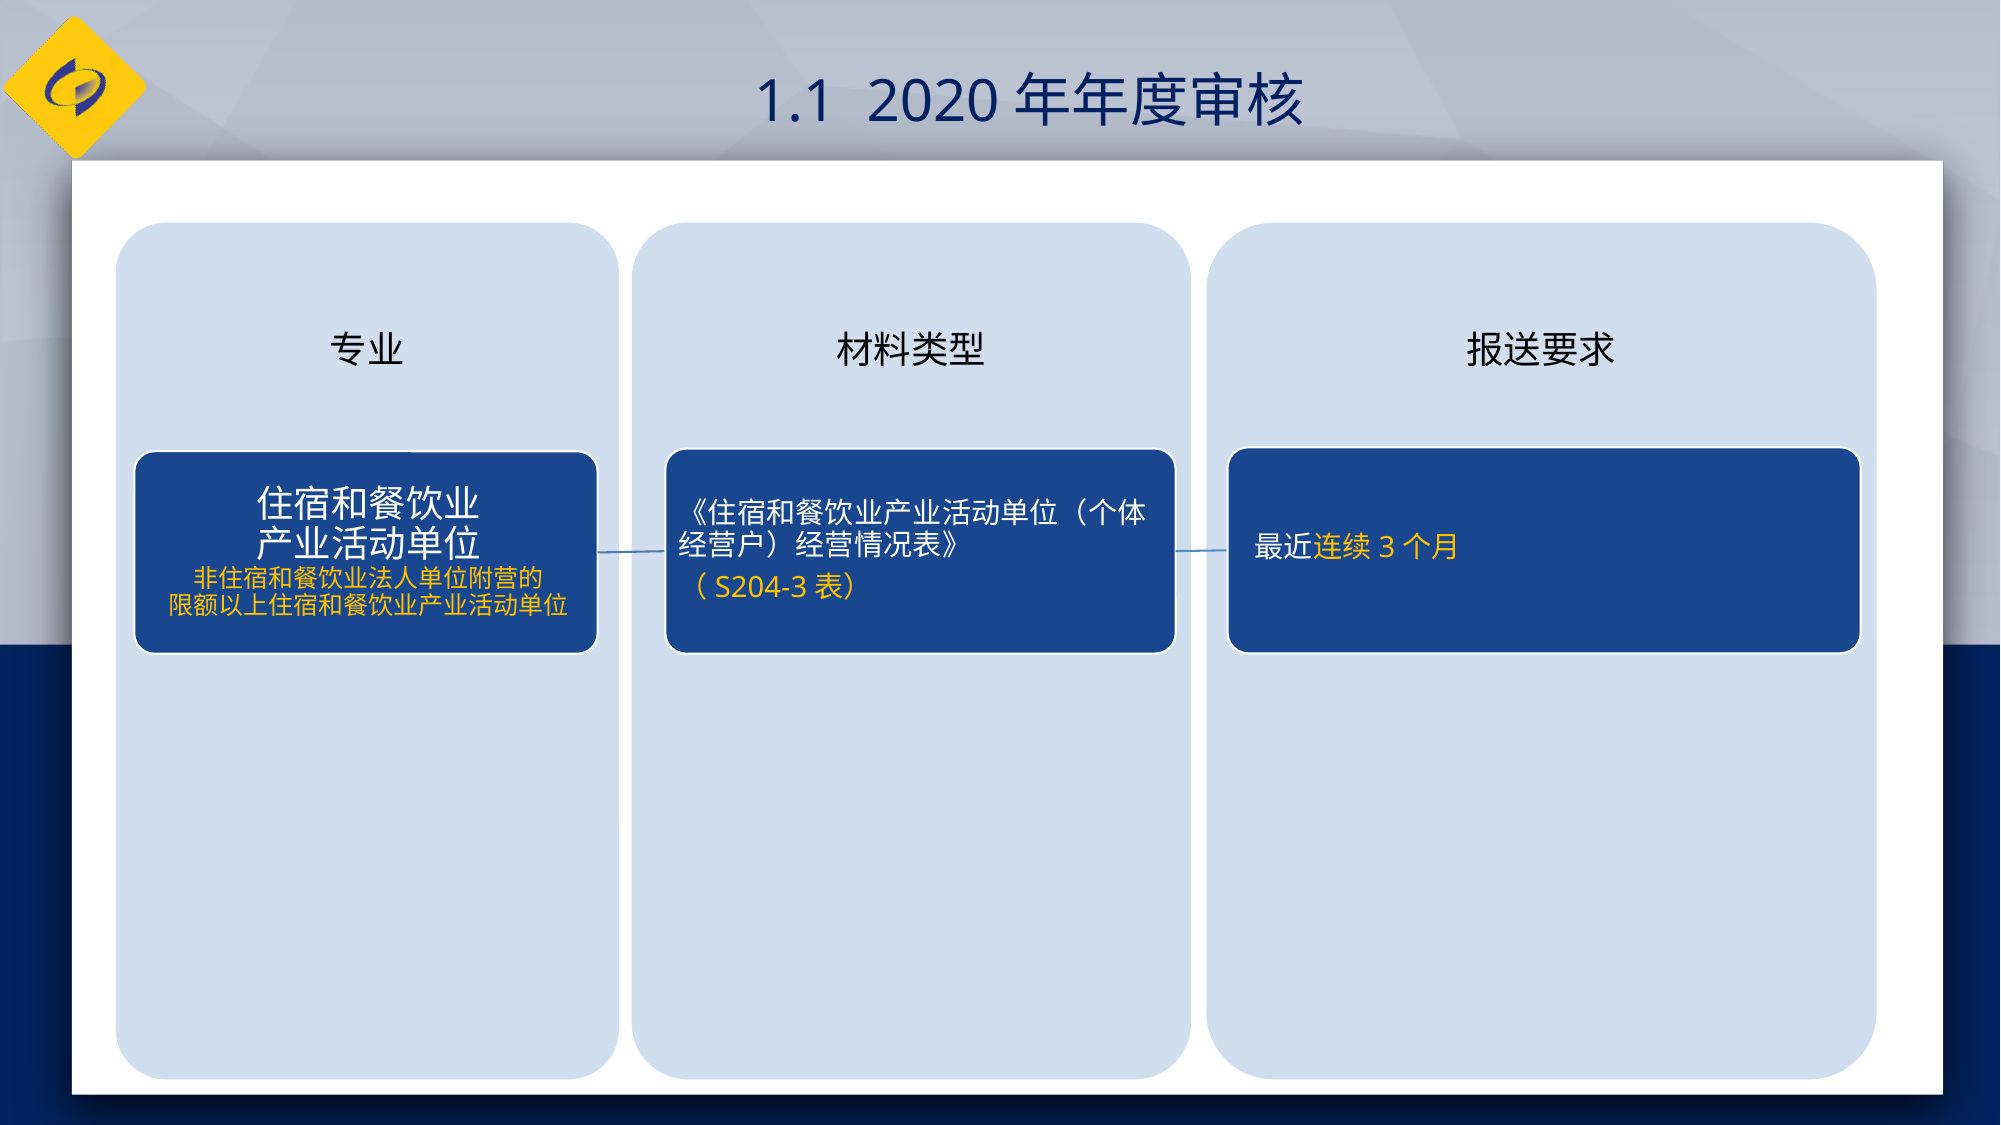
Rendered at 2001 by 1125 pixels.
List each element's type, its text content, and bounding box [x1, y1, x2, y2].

picture [2, 16, 2000, 1125]
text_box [115, 222, 1920, 1080]
text_box 1.1 2020年年度审核 [739, 55, 1492, 106]
